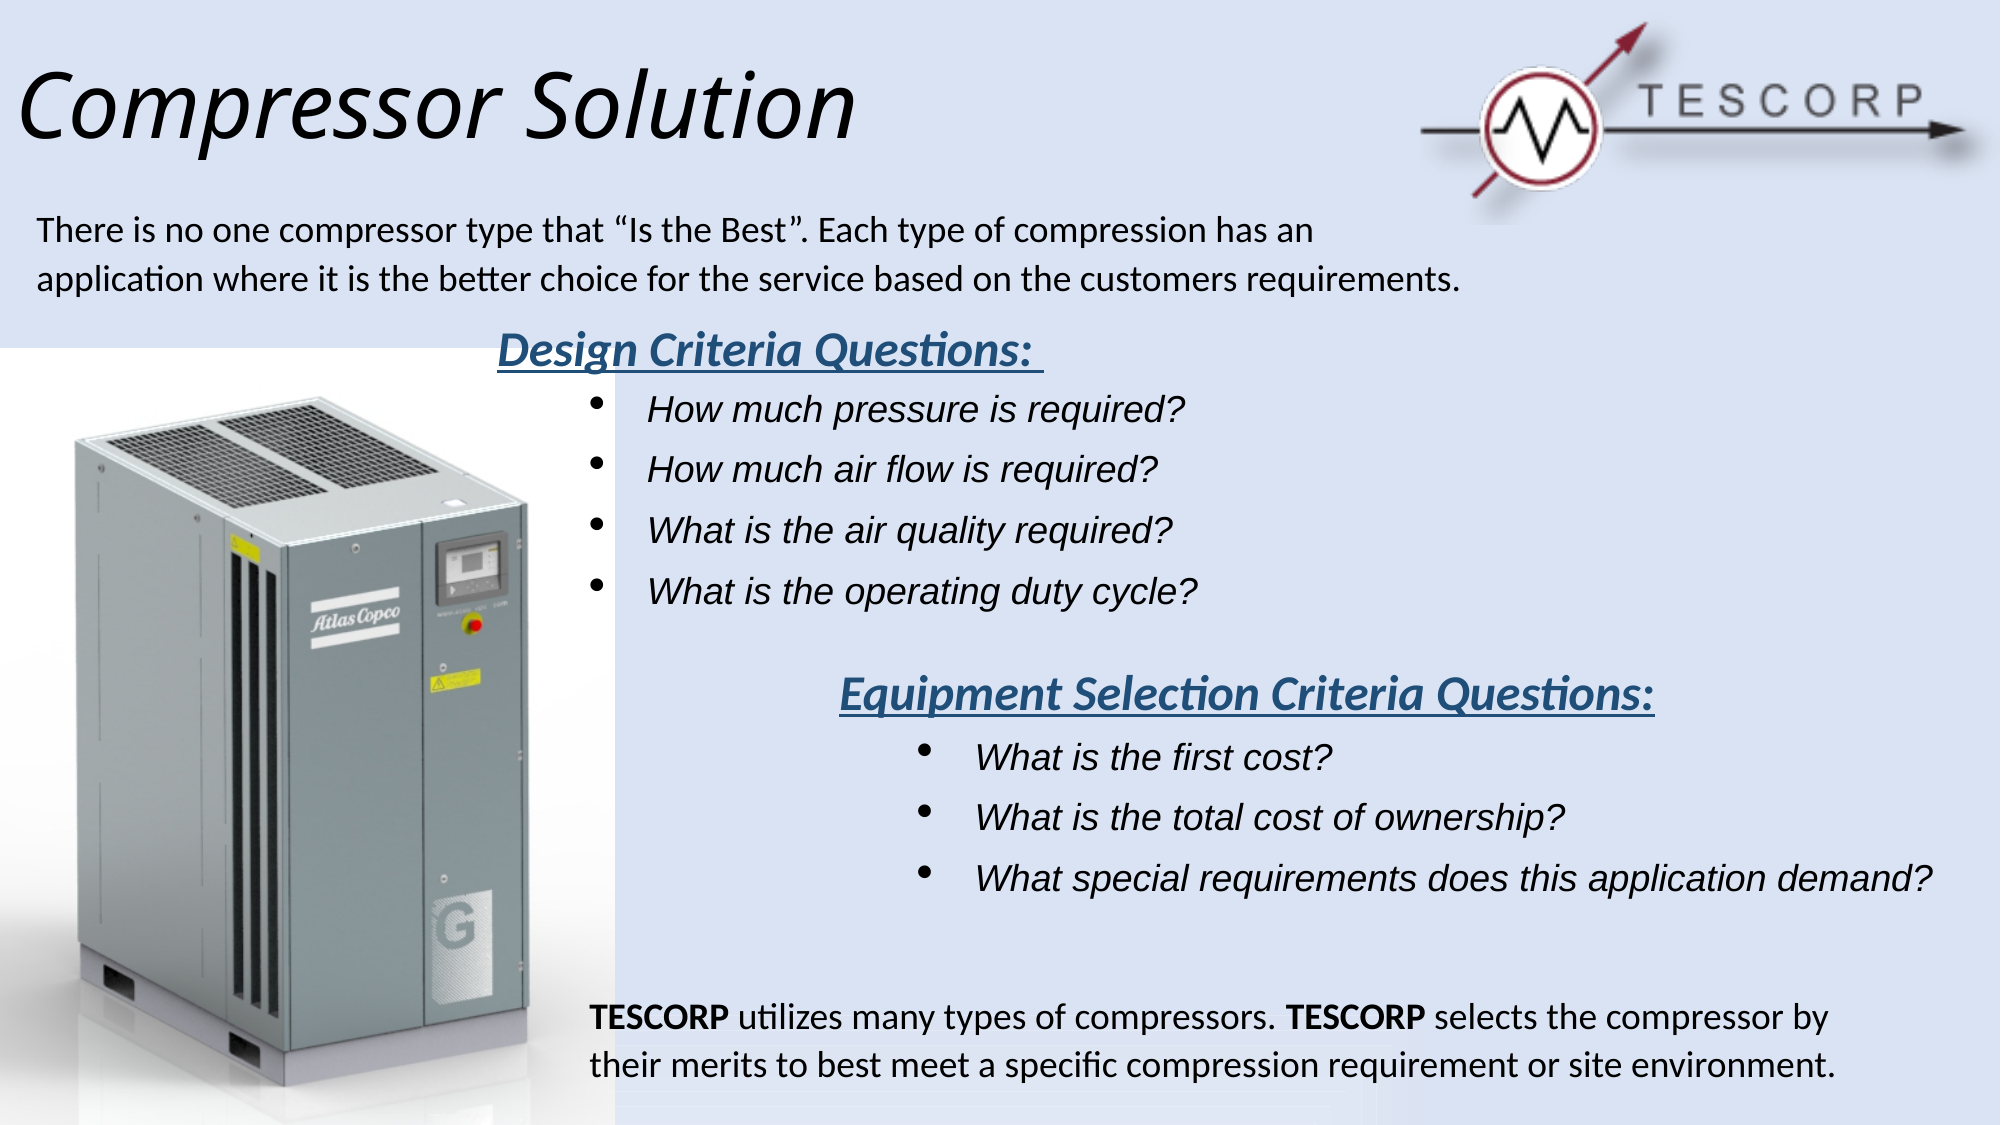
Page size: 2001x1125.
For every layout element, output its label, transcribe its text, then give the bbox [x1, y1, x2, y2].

picture [1419, 0, 2000, 225]
text_box How much pressure is required? How much air flow is required? What is the air quality required? What is the operating duty cycle? [615, 374, 1695, 620]
text_box There is no one compressor type that “Is the Best”. Each type of compression has an application where it is the better choice for the service based on the customers requirements. [21, 194, 1485, 306]
text_box Equipment Selection Criteria Questions: [824, 652, 1671, 728]
picture [0, 347, 615, 1125]
text_box What is the first cost? What is the total cost of ownership? What special requirements does this application demand? [903, 721, 1958, 907]
text_box TESCORP utilizes many types of compressors. TESCORP selects the compressor by their merits to best meet a specific compression requirement or site environment. [615, 981, 1881, 1093]
text_box Design Criteria Questions: [482, 309, 1060, 384]
title Compressor Solution [0, 0, 1226, 218]
